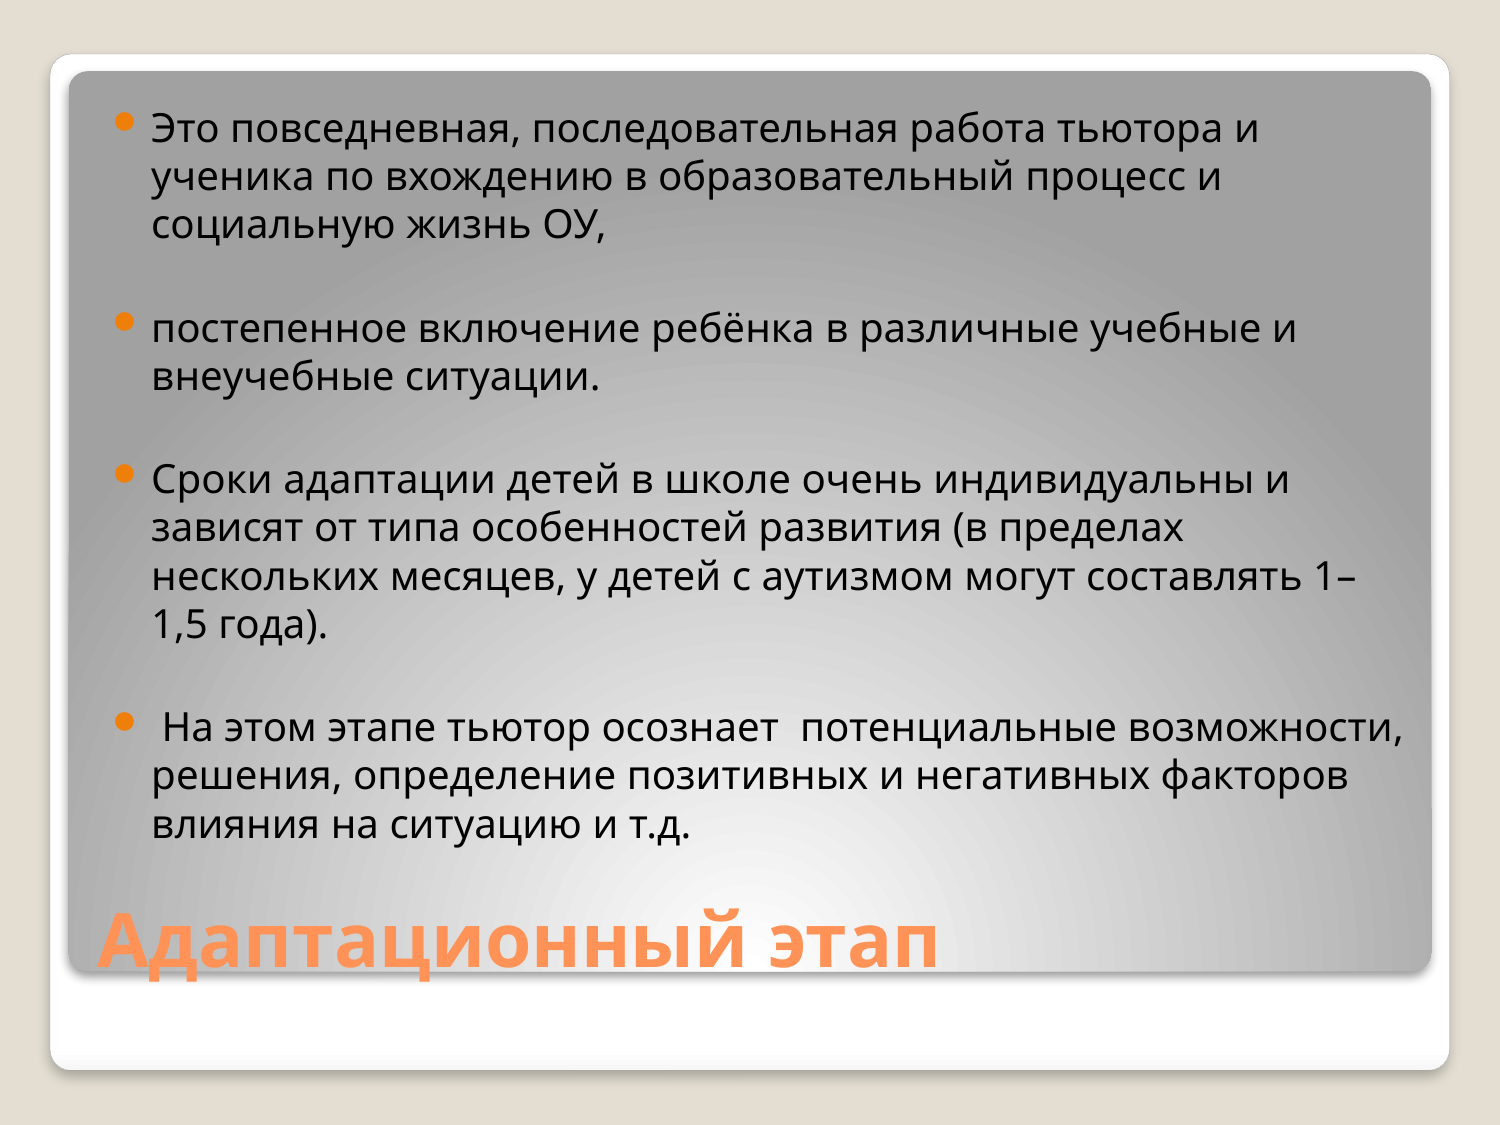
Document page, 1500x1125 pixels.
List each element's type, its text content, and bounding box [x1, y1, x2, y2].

list Это повседневная, последовательная работа тьютора и ученика по вхождению в образовательный процесс и социальную жизнь ОУ, постепенное включение ребёнка в различные учебные и внеучебные ситуации. Сроки адаптации детей в школе очень индивидуальны и зависят от типа особенностей развития (в пределах нескольких месяцев, у детей с аутизмом могут составлять 1–1,5 года). На этом этапе тьютор осознает потенциальные возможности, решения, определение позитивных и негативных факторов влияния на ситуацию и т.д. [82, 86, 1425, 856]
title Адаптационный этап [82, 856, 1425, 990]
